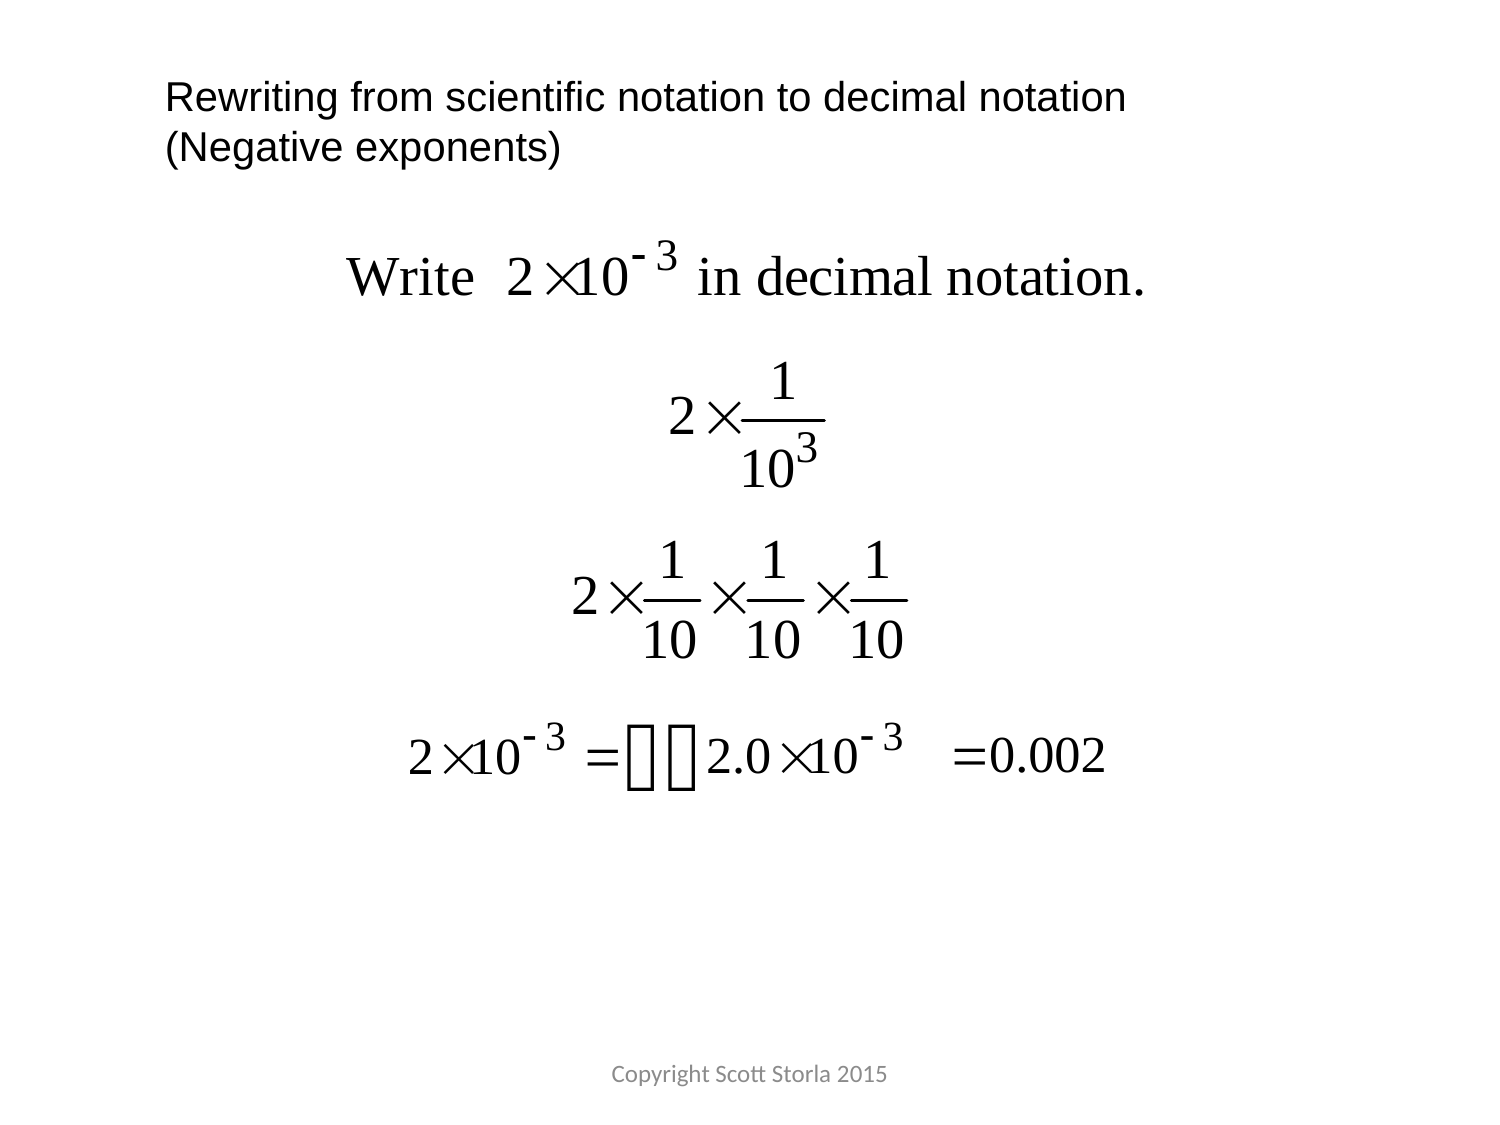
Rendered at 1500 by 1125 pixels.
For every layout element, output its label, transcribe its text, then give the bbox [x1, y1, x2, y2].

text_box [659, 345, 835, 501]
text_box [574, 708, 911, 801]
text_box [337, 224, 1154, 310]
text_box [399, 708, 573, 788]
footer Copyright Scott Storla 2015 [512, 1042, 988, 1103]
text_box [940, 724, 1116, 786]
title Rewriting from scientific notation to decimal notation (Negative exponents) [150, 62, 1350, 200]
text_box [562, 524, 921, 672]
